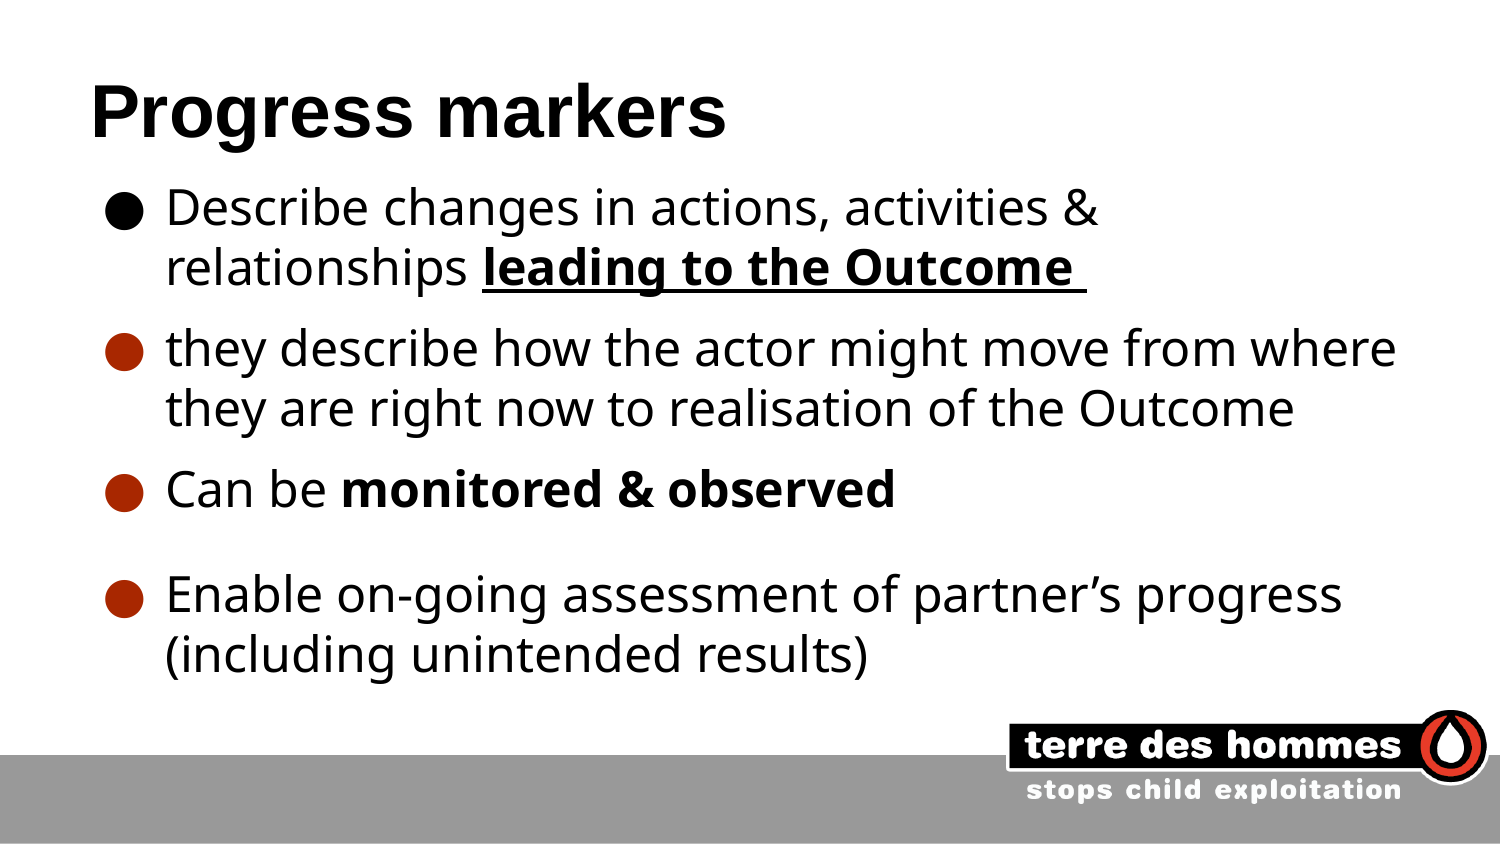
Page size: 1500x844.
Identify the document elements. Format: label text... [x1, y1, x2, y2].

picture [1000, 703, 1494, 811]
list Describe changes in actions, activities & relationships leading to the Outcome they describe how the actor might move from where they are right now to realisation of the Outcome Can be monitored & observed Enable on-going assessment of partner’s progress (including unintended results) [75, 160, 1425, 772]
title Progress markers [75, 27, 1425, 160]
